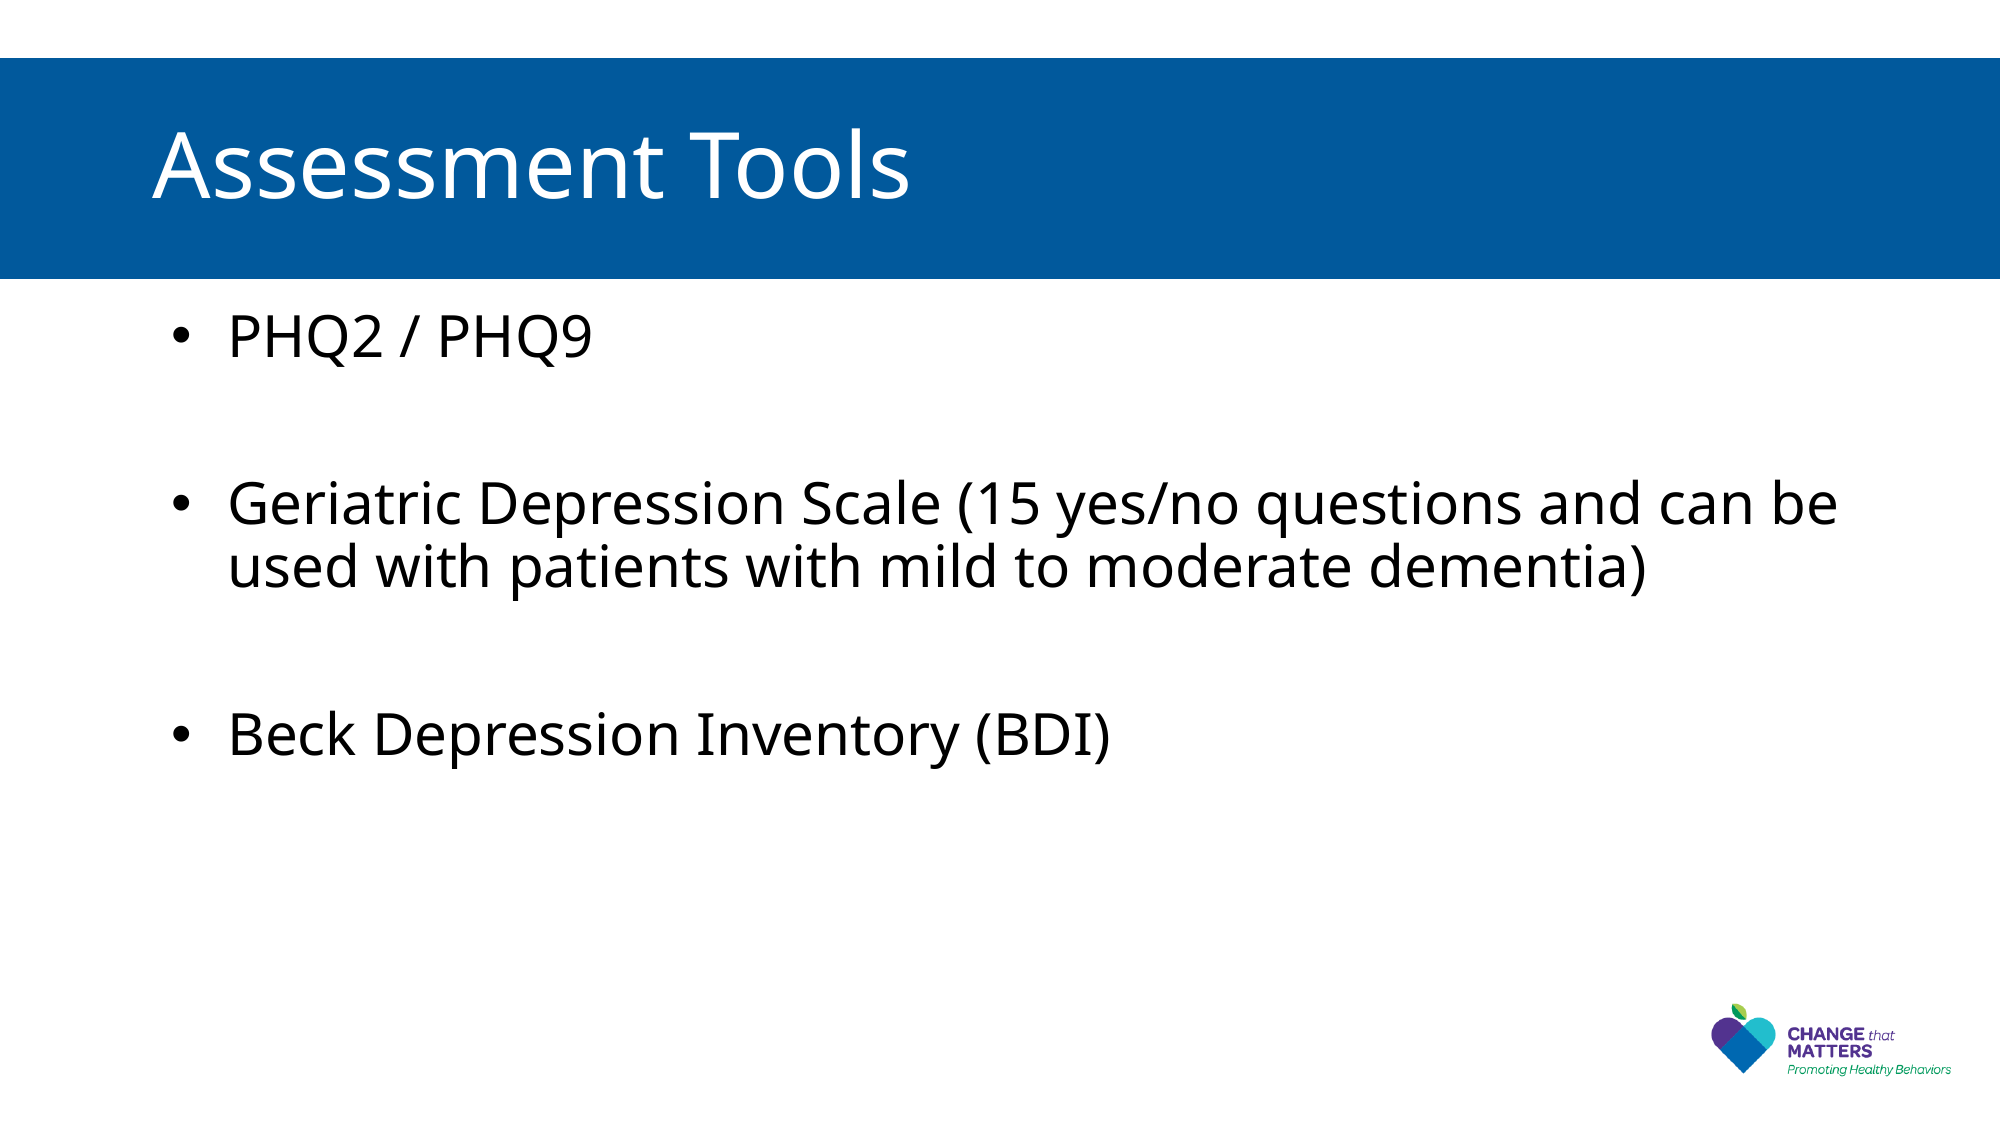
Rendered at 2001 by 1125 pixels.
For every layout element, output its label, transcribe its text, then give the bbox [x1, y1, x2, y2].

list PHQ2 / PHQ9 Geriatric Depression Scale (15 yes/no questions and can be used with patients with mild to moderate dementia) Beck Depression Inventory (BDI) [137, 299, 1863, 1014]
title Assessment Tools [137, 59, 1863, 278]
text_box [0, 58, 2000, 279]
picture [1683, 988, 1979, 1111]
